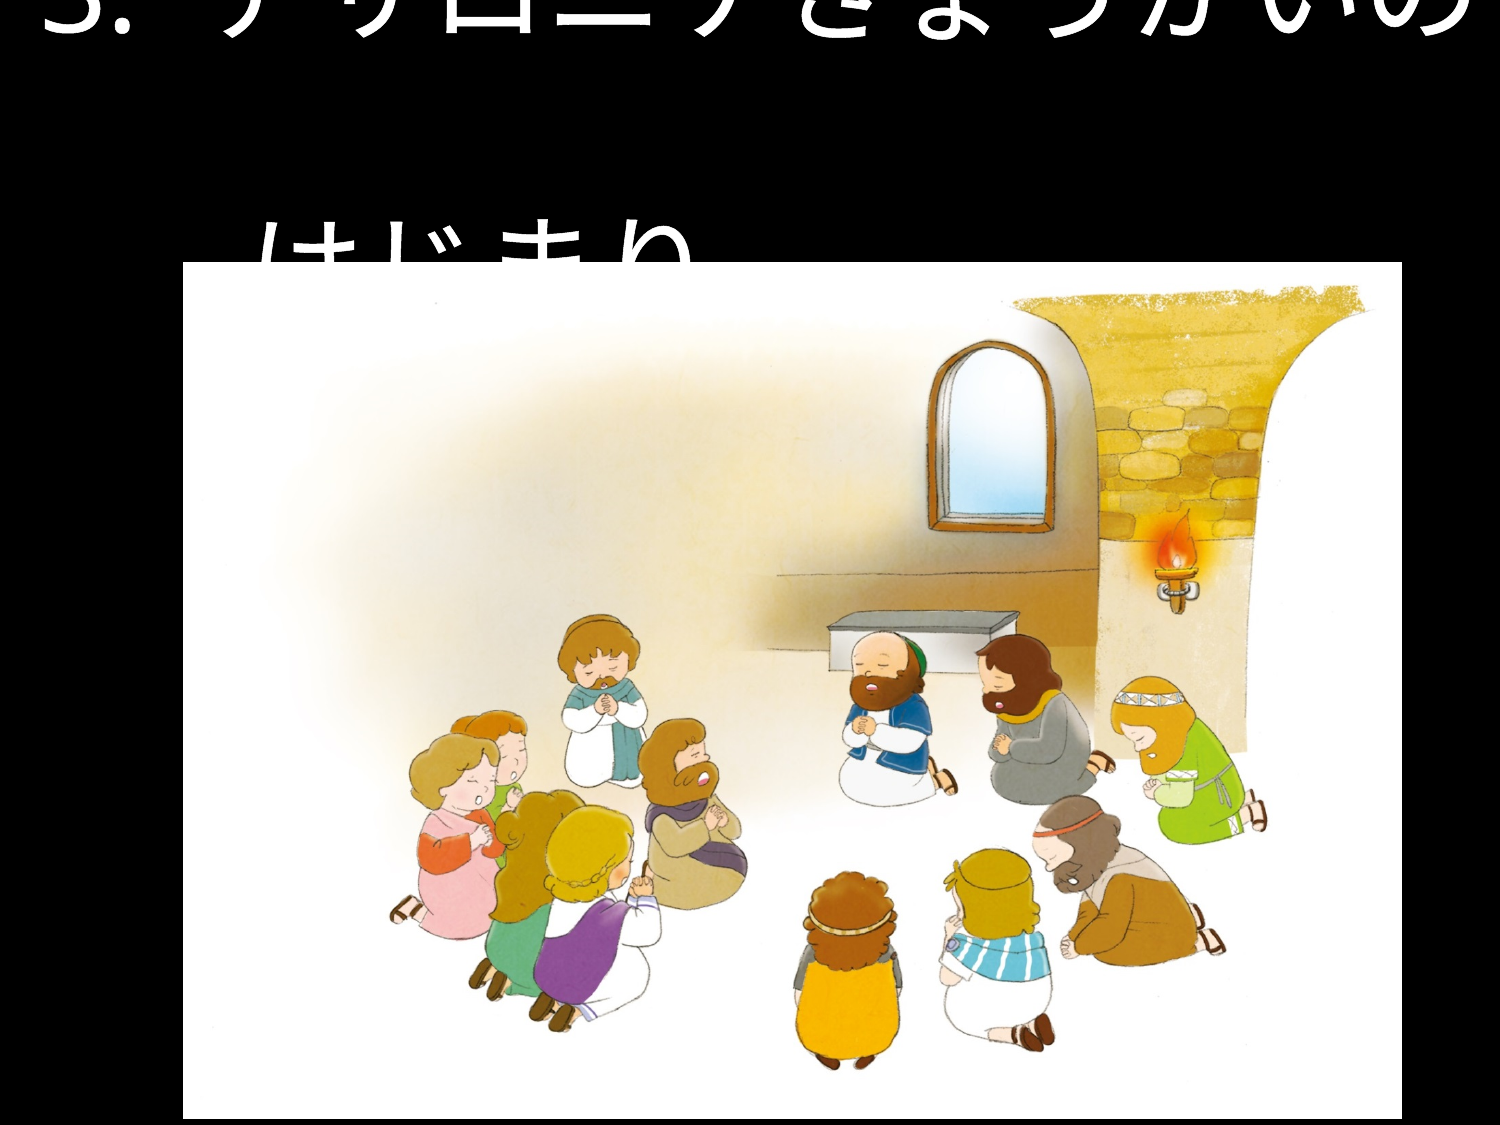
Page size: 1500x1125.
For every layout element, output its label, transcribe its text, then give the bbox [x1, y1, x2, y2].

picture [182, 261, 1402, 1119]
title 3. テサロニケきょうかいの はじまり [0, 19, 1499, 232]
